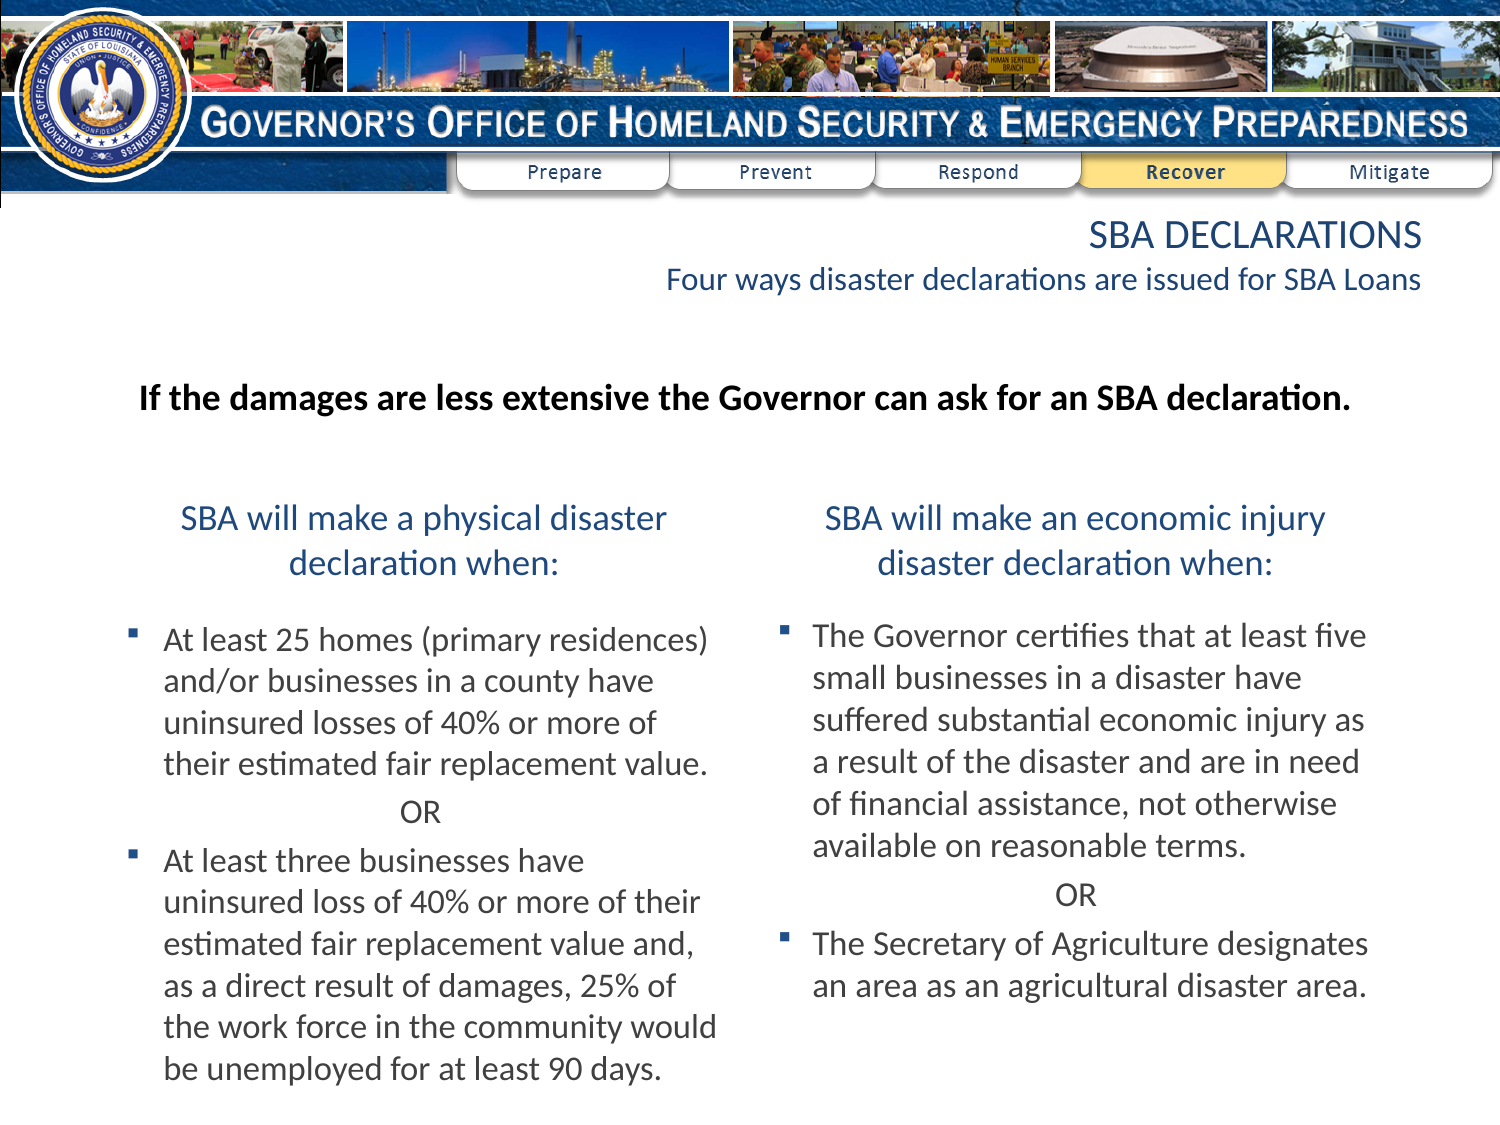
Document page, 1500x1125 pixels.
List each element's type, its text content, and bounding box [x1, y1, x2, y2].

picture [0, 0, 1500, 208]
list SBA will make a physical disaster declaration when: [111, 485, 738, 591]
list At least 25 homes (primary residences) and/or businesses in a county have uninsured losses of 40% or more of their estimated fair replacement value. OR At least three businesses have uninsured loss of 40% or more of their estimated fair replacement value and, as a direct result of damages, 25% of the work force in the community would be unemployed for at least 90 days. [111, 608, 738, 1106]
text_box If the damages are less extensive the Governor can ask for an SBA declaration. [111, 365, 1390, 426]
list SBA will make an economic injury disaster declaration when: [762, 485, 1390, 591]
title SBA DECLARATIONS Four ways disaster declarations are issued for SBA Loans [87, 199, 1438, 305]
list The Governor certifies that at least five small businesses in a disaster have suffered substantial economic injury as a result of the disaster and are in need of financial assistance, not otherwise available on reasonable terms. OR The Secretary of Agriculture designates an area as an agricultural disaster area. [762, 605, 1390, 1086]
